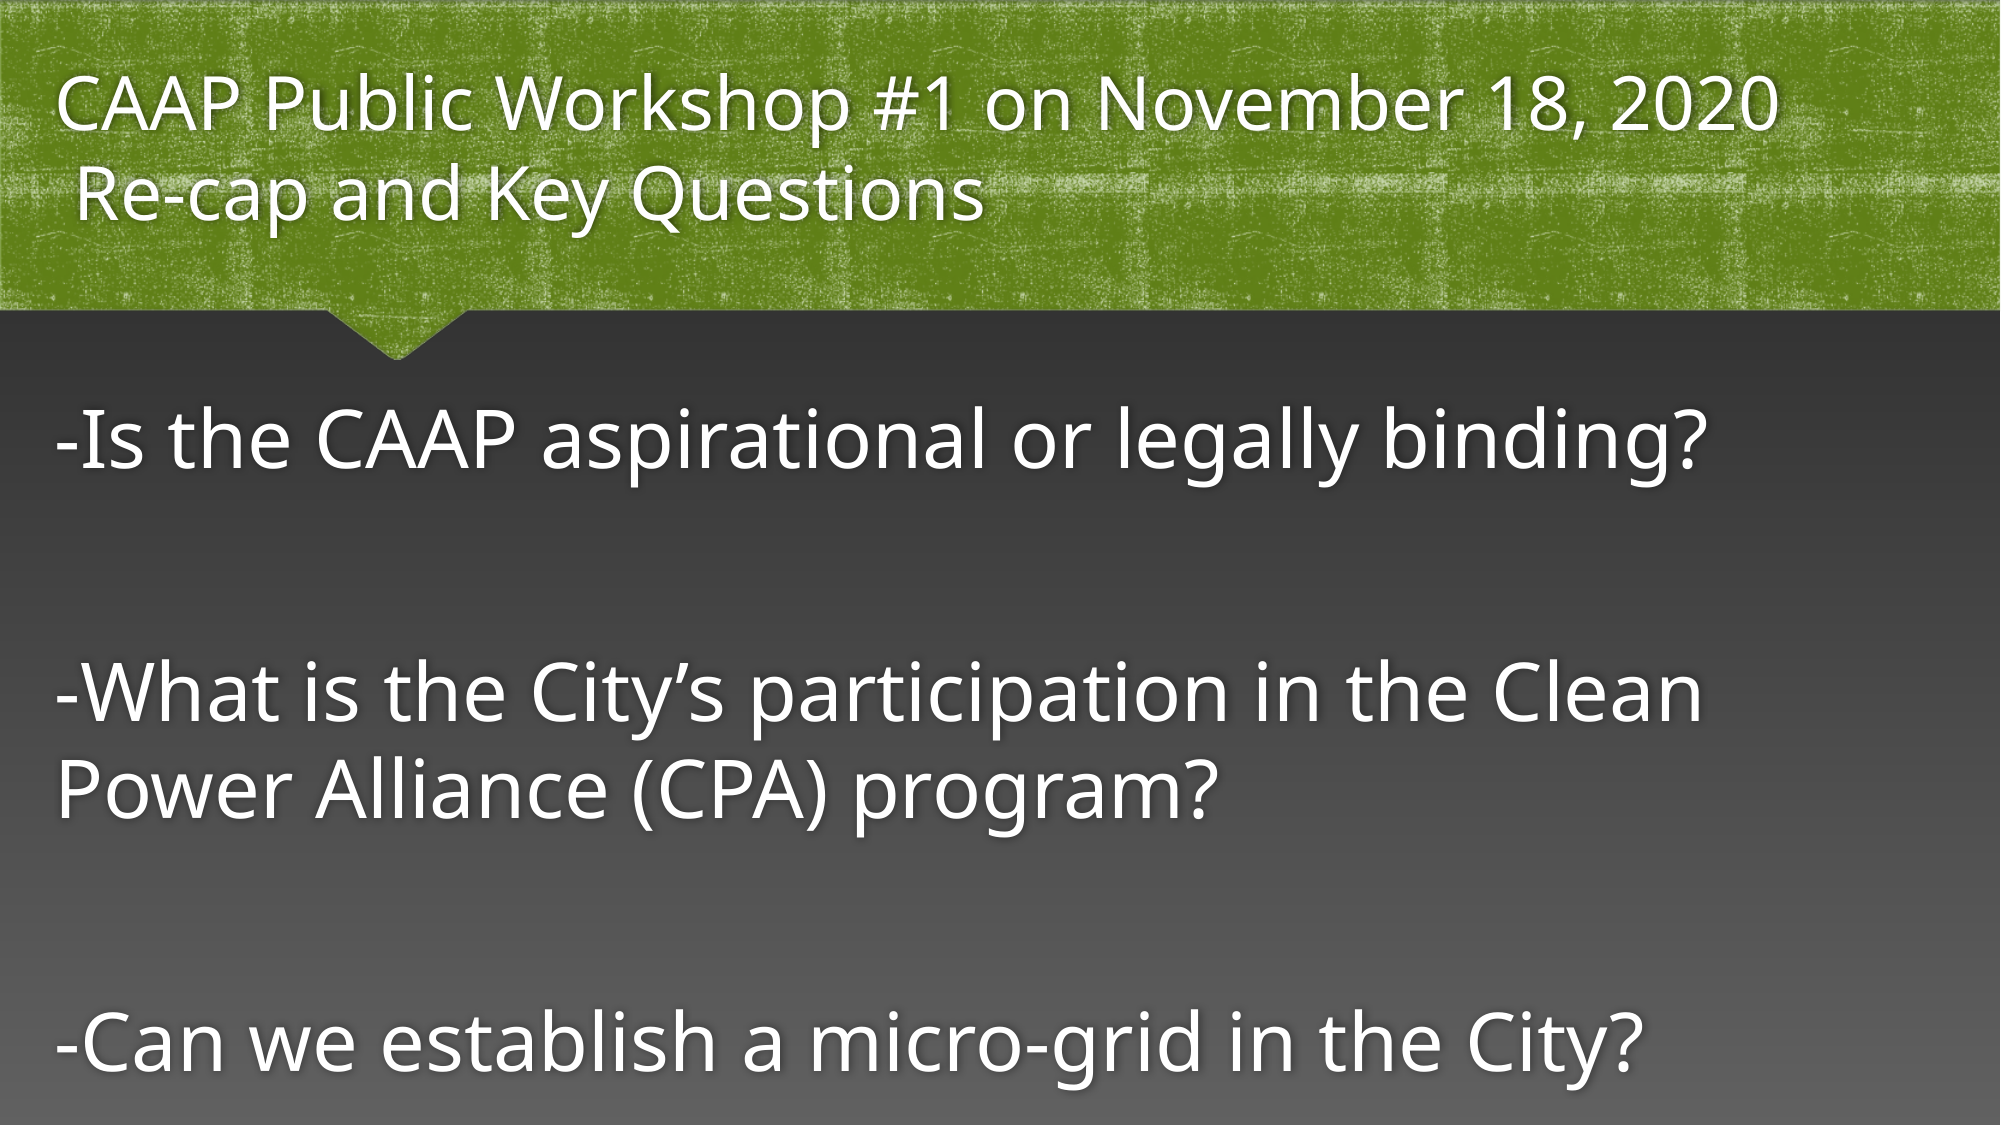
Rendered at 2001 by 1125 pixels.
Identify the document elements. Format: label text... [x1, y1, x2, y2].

list -Is the CAAP aspirational or legally binding? -What is the City’s participation in the Clean Power Alliance (CPA) program? -Can we establish a micro-grid in the City? [39, 380, 1782, 1125]
title CAAP Public Workshop #1 on November 18, 2020 Re-cap and Key Questions [39, 64, 1878, 243]
